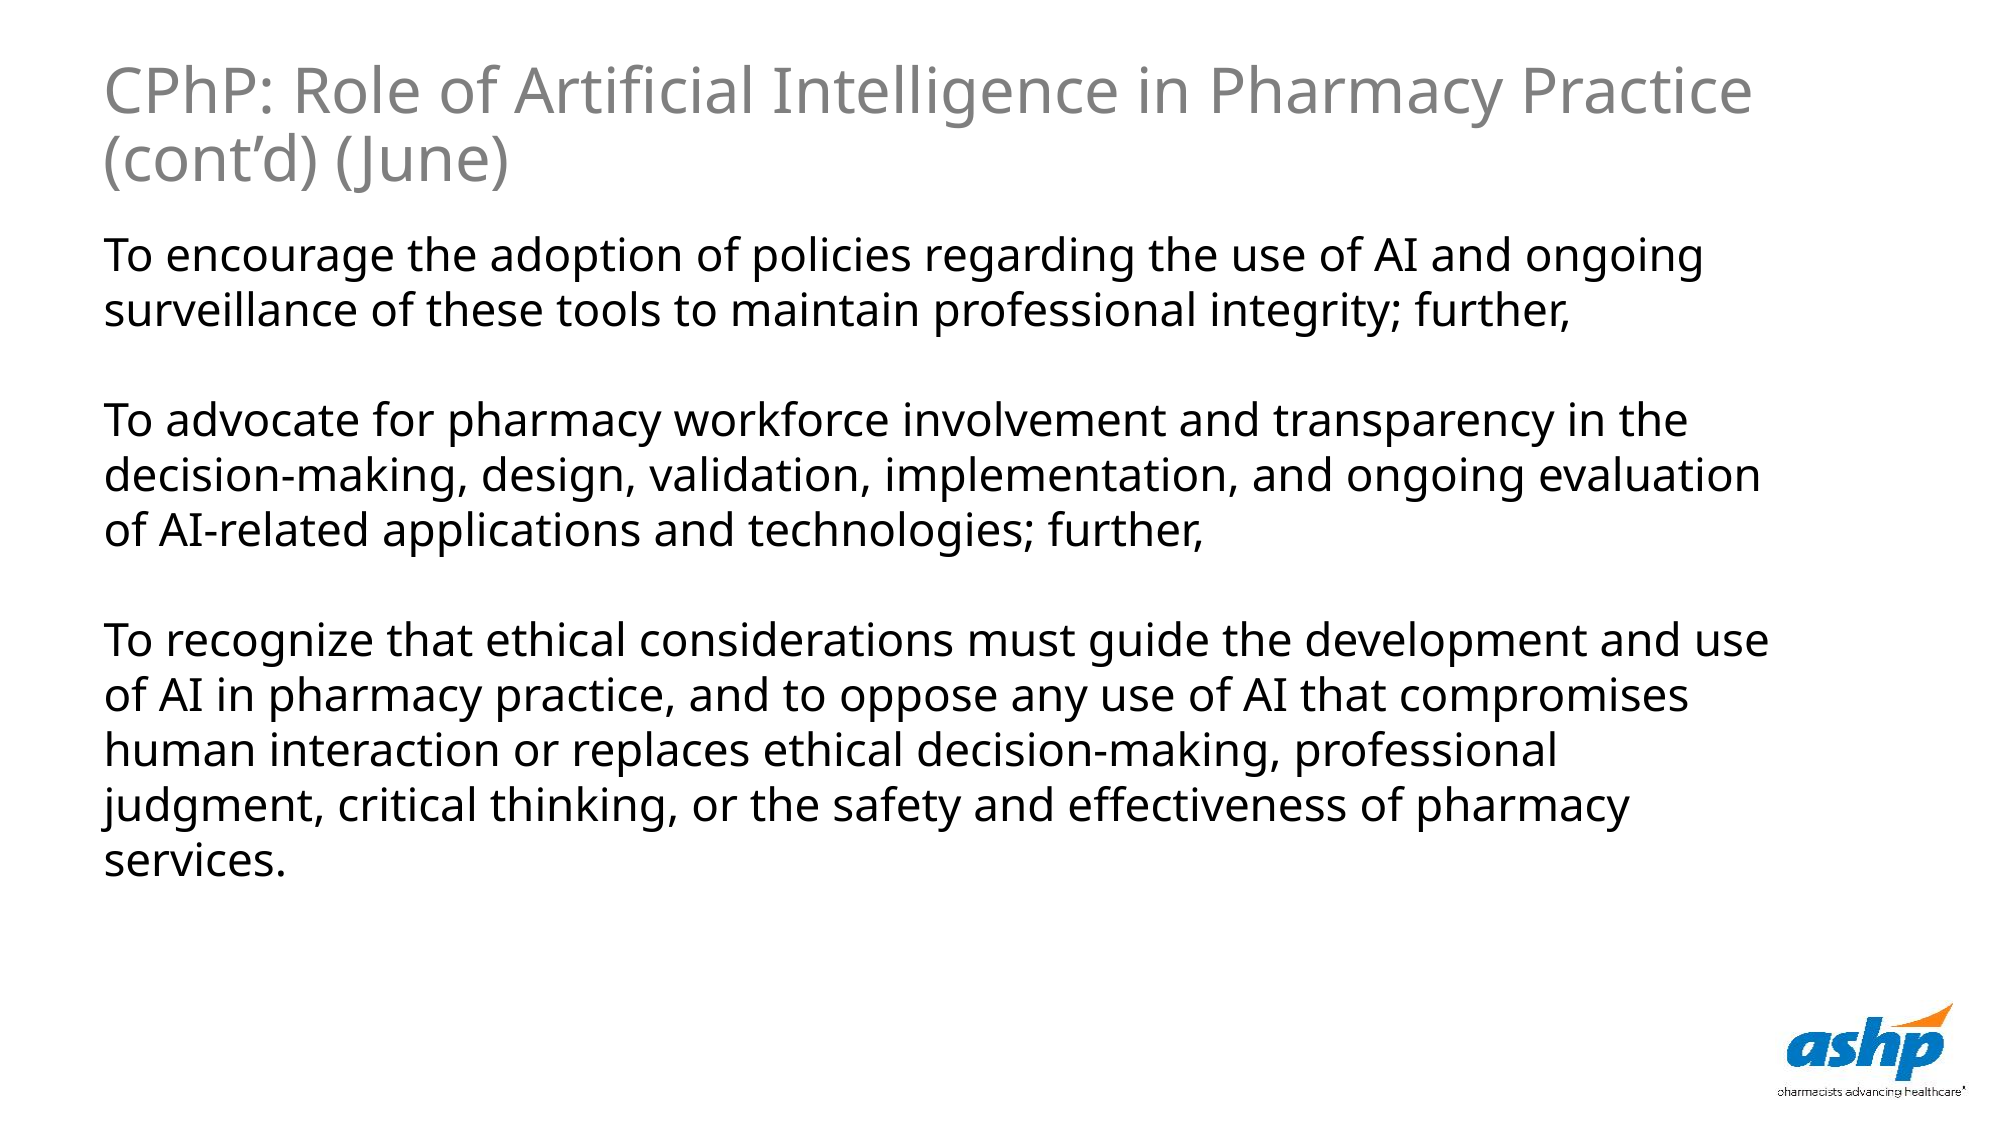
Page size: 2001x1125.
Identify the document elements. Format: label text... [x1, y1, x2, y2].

picture [1775, 1000, 1969, 1100]
list CPhP: Role of Artificial Intelligence in Pharmacy Practice (cont’d) (June) [88, 51, 1912, 203]
list To encourage the adoption of policies regarding the use of AI and ongoing surveillance of these tools to maintain professional integrity; further, To advocate for pharmacy workforce involvement and transparency in the decision-making, design, validation, implementation, and ongoing evaluation of AI-related applications and technologies; further, To recognize that ethical considerations must guide the development and use of AI in pharmacy practice, and to oppose any use of AI that compromises human interaction or replaces ethical decision-making, professional judgment, critical thinking, or the safety and effectiveness of pharmacy services. [88, 218, 1787, 857]
